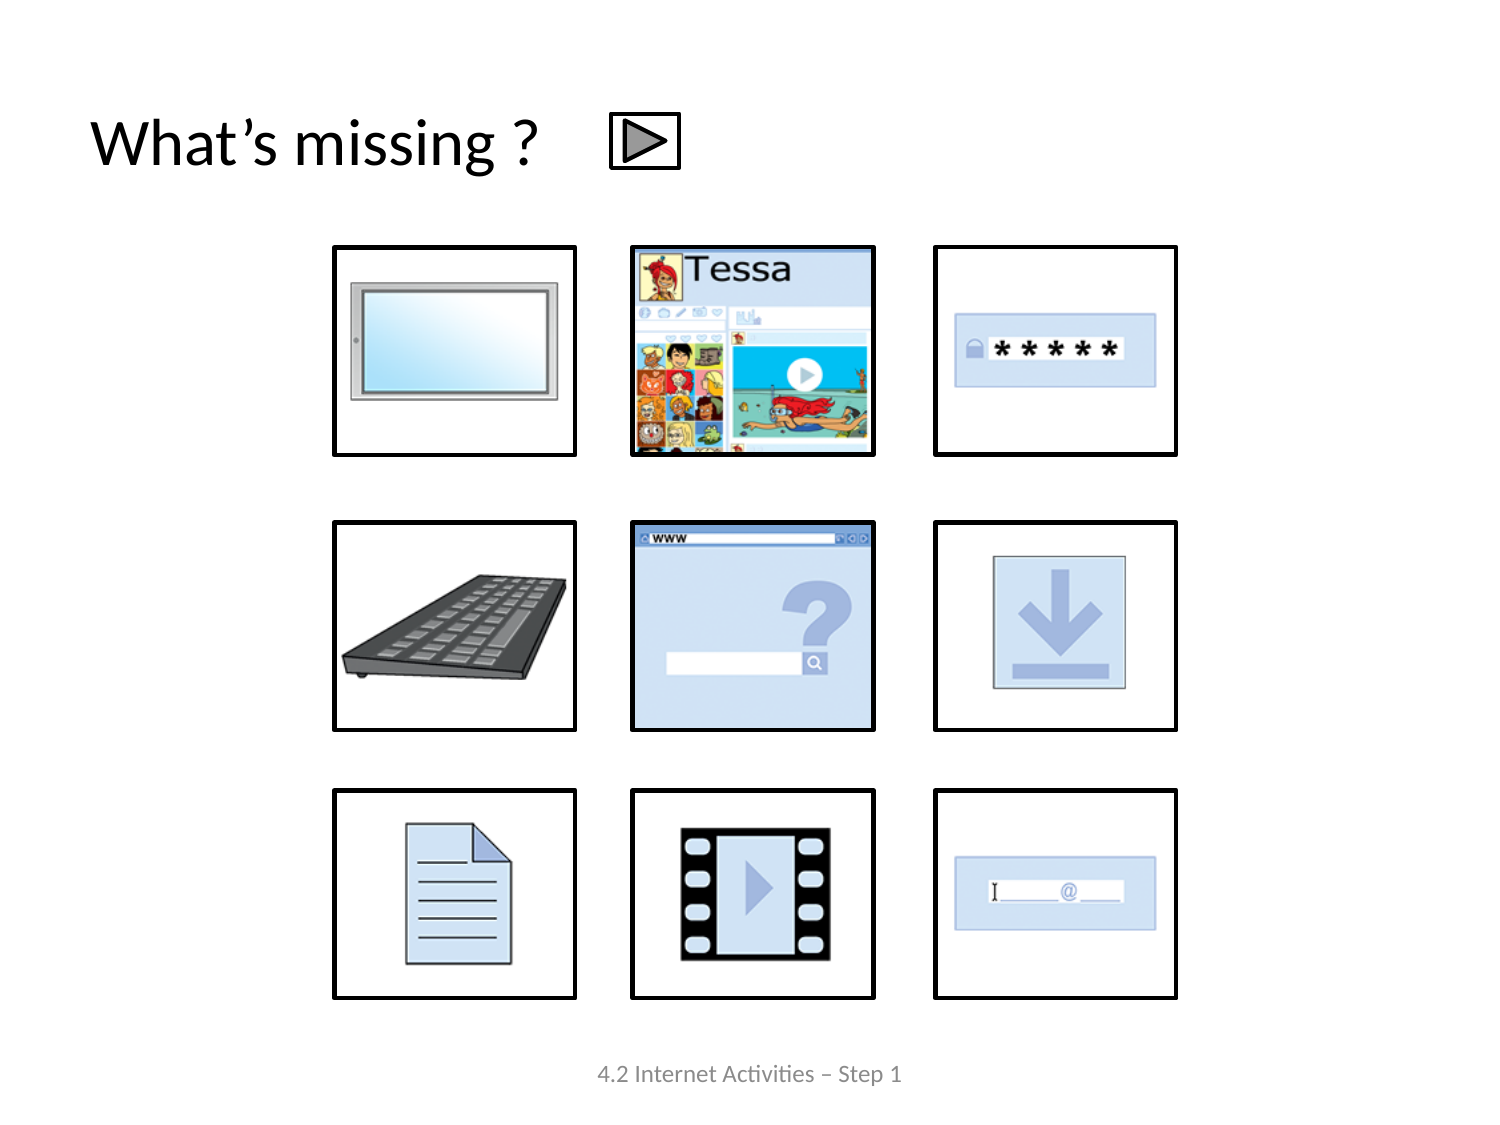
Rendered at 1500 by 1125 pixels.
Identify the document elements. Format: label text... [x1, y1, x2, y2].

title What’s missing ? [75, 45, 1425, 233]
text_box [609, 112, 681, 170]
picture [336, 792, 573, 996]
picture [336, 524, 573, 729]
picture [336, 249, 573, 453]
picture [937, 249, 1174, 453]
footer 4.2 Internet Activities – Step 1 [512, 1042, 988, 1103]
picture [937, 792, 1174, 996]
picture [634, 524, 872, 729]
picture [634, 792, 872, 996]
picture [634, 249, 872, 453]
picture [937, 524, 1174, 729]
